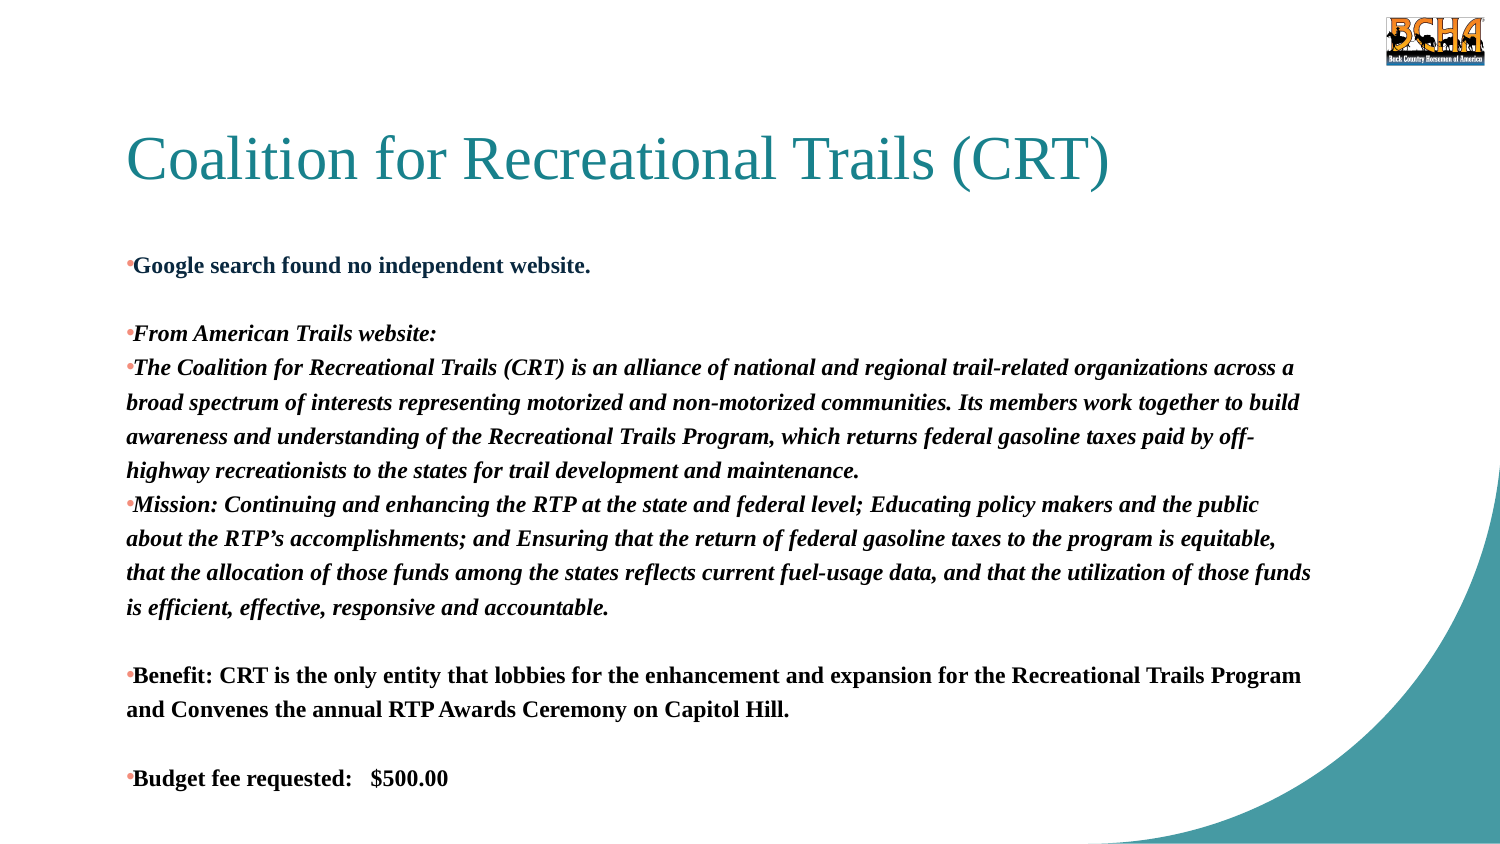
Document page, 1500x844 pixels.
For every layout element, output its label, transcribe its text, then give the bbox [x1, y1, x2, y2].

title Coalition for Recreational Trails (CRT) [111, 72, 1332, 236]
list Google search found no independent website. From American Trails website: The Coalition for Recreational Trails (CRT) is an alliance of national and regional trail-related organizations across a broad spectrum of interests representing motorized and non-motorized communities. Its members work together to build awareness and understanding of the Recreational Trails Program, which returns federal gasoline taxes paid by off-highway recreationists to the states for trail development and maintenance. Mission: Continuing and enhancing the RTP at the state and federal level; Educating policy makers and the public about the RTP’s accomplishments; and Ensuring that the return of federal gasoline taxes to the program is equitable, that the allocation of those funds among the states reflects current fuel-usage data, and that the utilization of those funds is efficient, effective, responsive and accountable. Benefit: CRT is the only entity that lobbies for the enhancement and expansion for the Recreational Trails Program and Convenes the annual RTP Awards Ceremony on Capitol Hill. Budget fee requested: $500.00 [111, 236, 1333, 832]
picture [1383, 13, 1487, 68]
